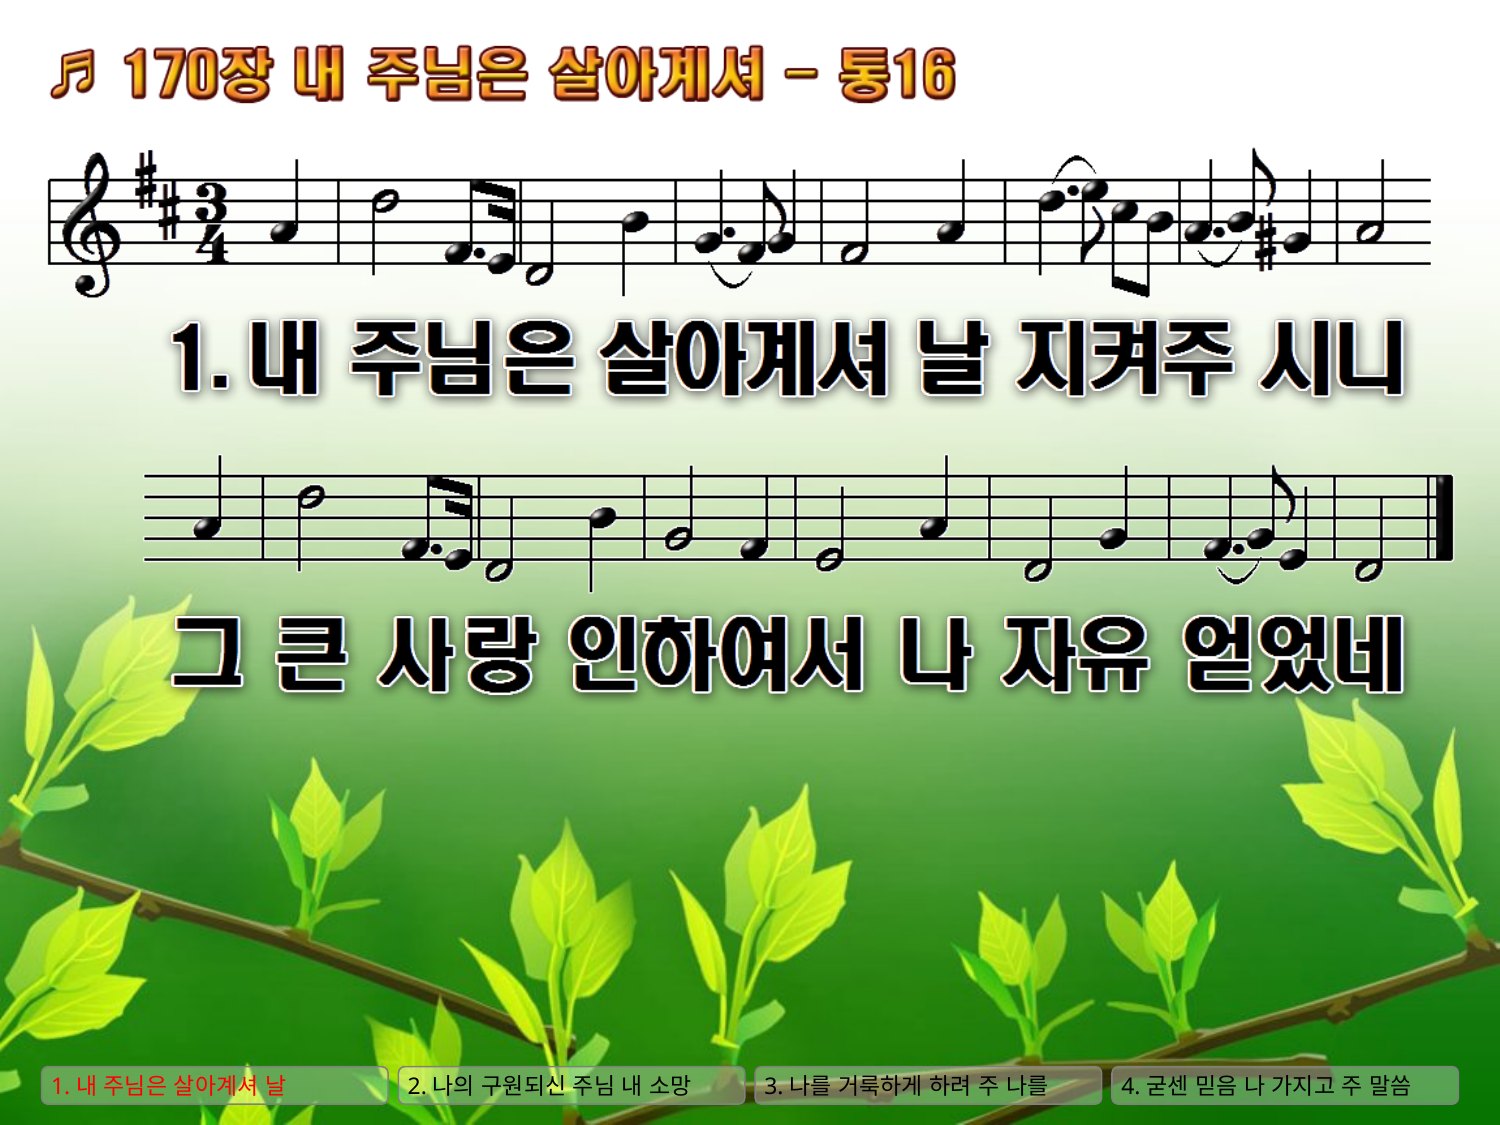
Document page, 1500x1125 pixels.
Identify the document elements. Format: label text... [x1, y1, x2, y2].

text_box 1.내 주님은 살아계셔 날 [41, 1066, 389, 1105]
text_box 3.나를 거룩하게 하려 주 나를 [755, 1066, 1102, 1105]
text_box 2.나의 구원되신 주님 내 소망 [398, 1066, 745, 1105]
picture [0, 0, 1500, 1125]
text_box 4.굳센 믿음 나 가지고 주 말씀 [1111, 1066, 1459, 1105]
